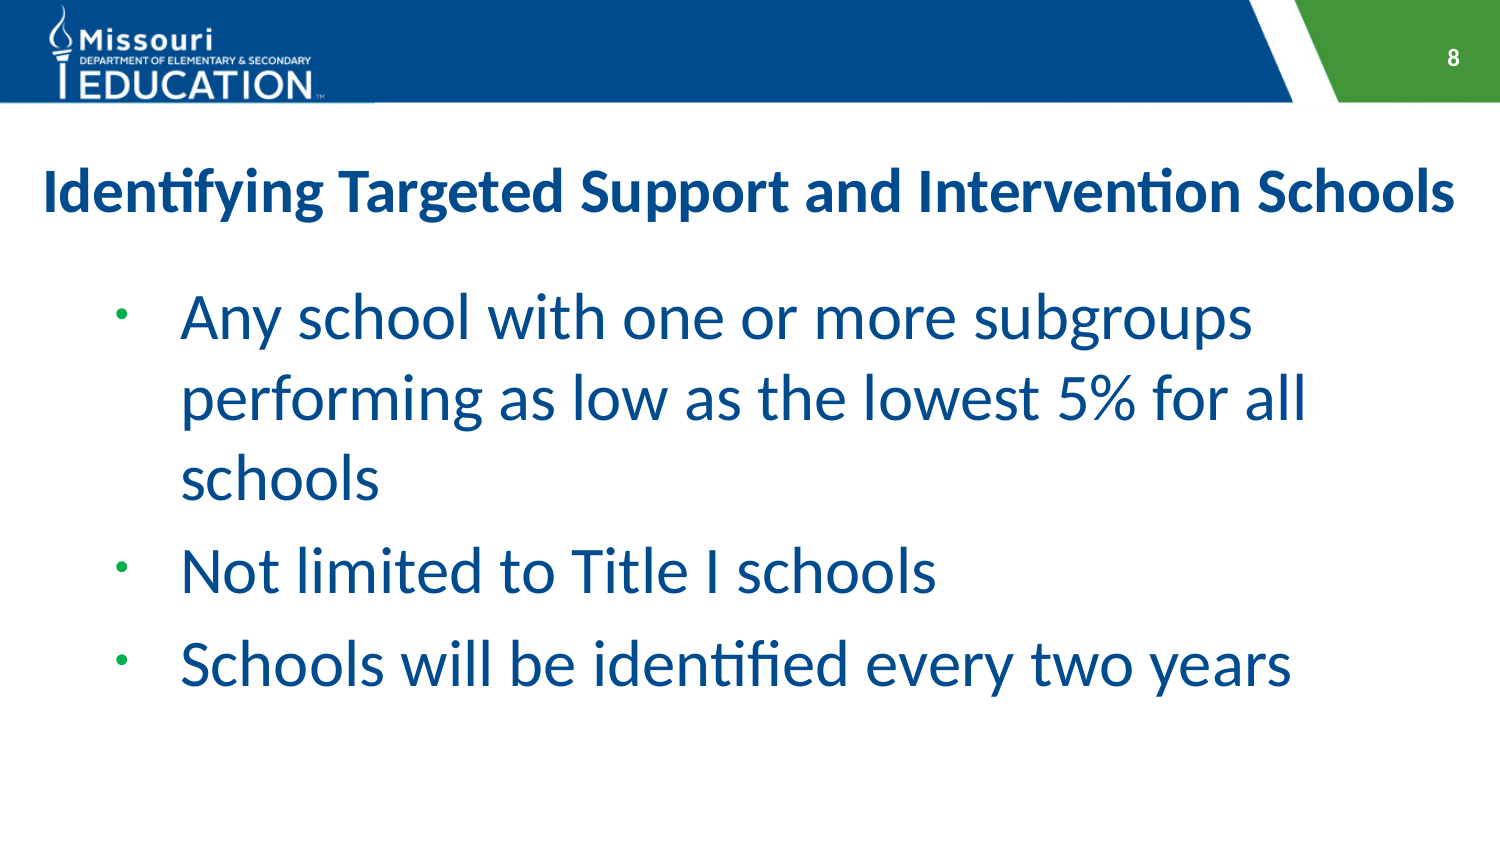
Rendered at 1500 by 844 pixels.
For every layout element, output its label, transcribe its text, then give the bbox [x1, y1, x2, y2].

list Any school with one or more subgroups performing as low as the lowest 5% for all schools Not limited to Title I schools Schools will be identified every two years [24, 265, 1475, 810]
slide_number 8 [1350, 34, 1475, 80]
title Identifying Targeted Support and Intervention Schools [24, 121, 1475, 254]
picture [0, 0, 1500, 844]
